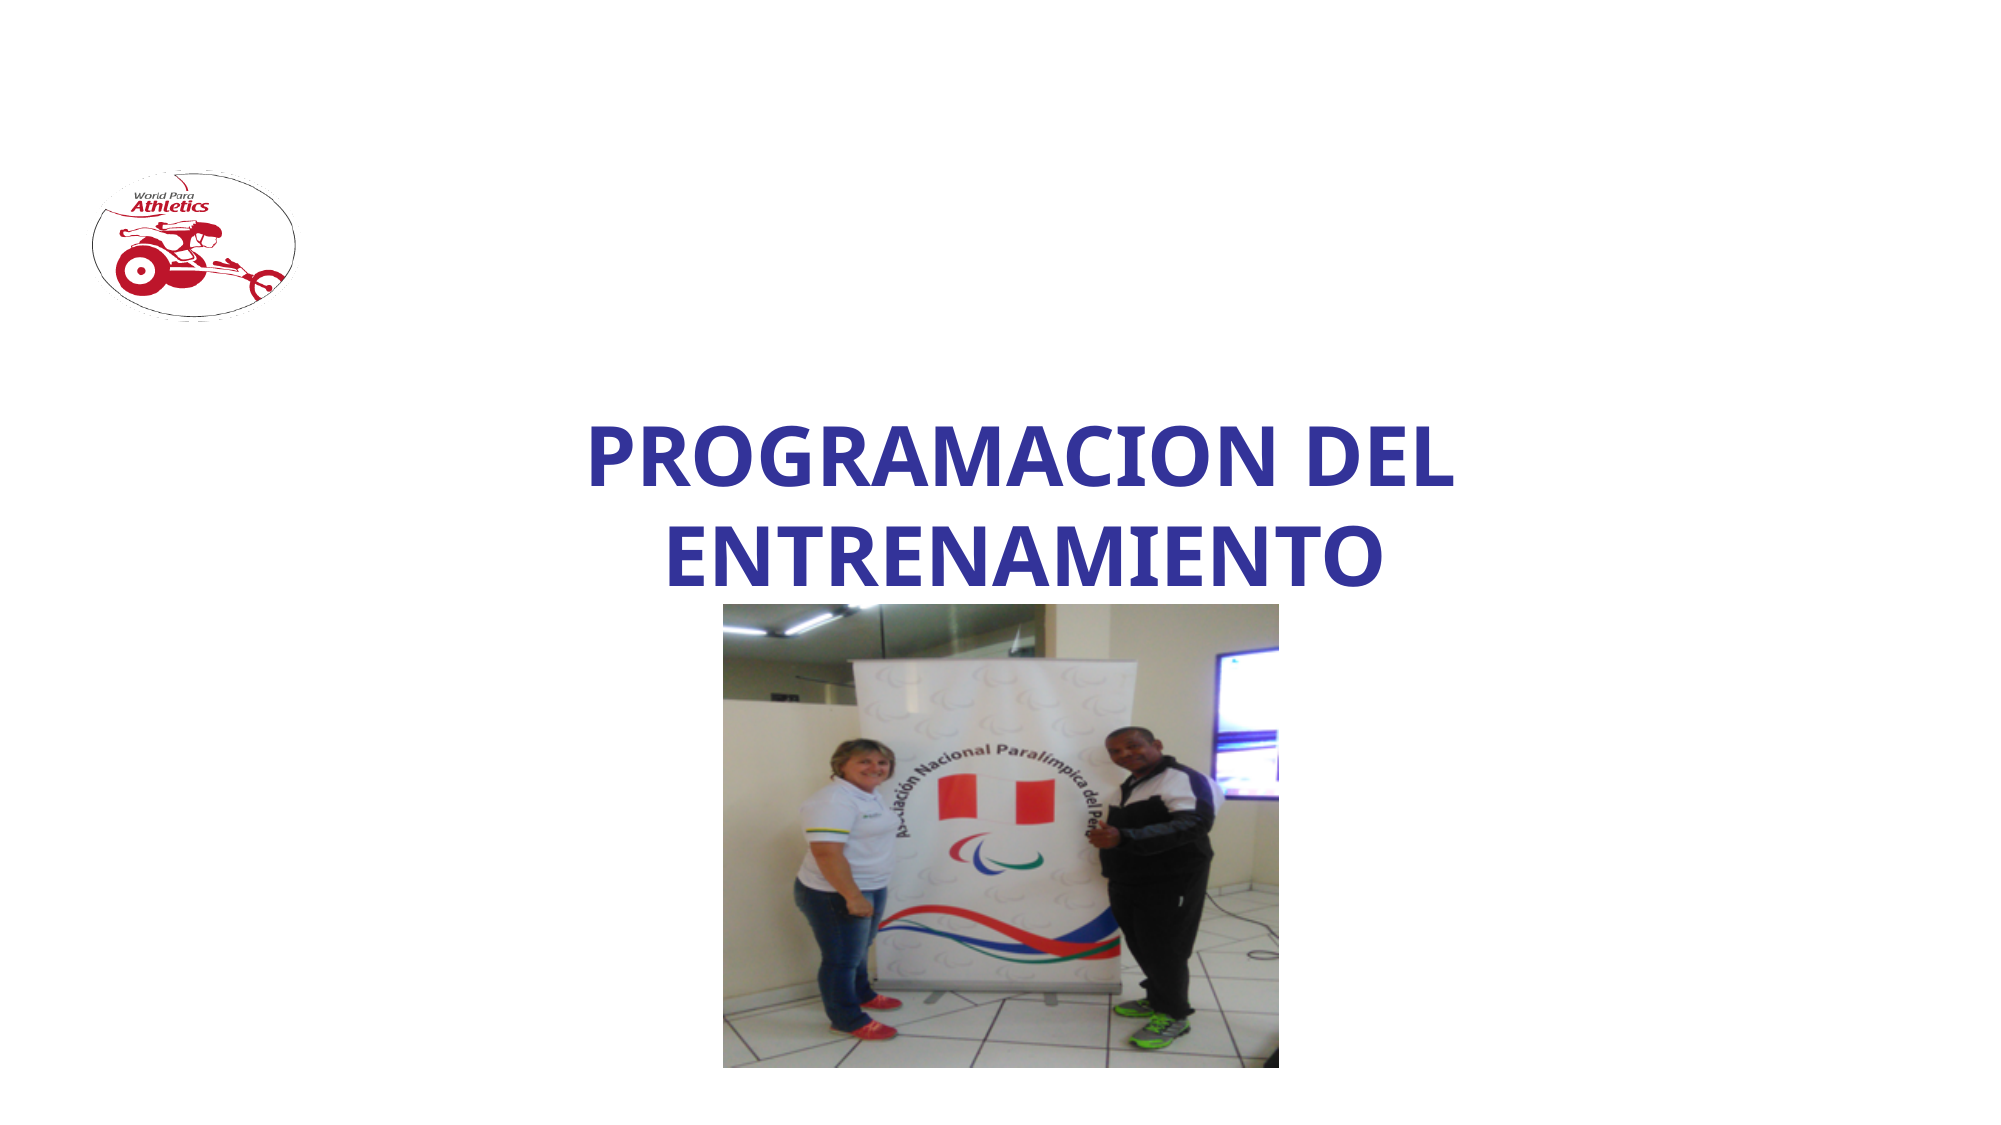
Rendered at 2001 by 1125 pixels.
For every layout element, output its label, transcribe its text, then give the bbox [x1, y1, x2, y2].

picture [82, 160, 312, 322]
title PROGRAMACION DEL ENTRENAMIENTO [582, 400, 1487, 603]
picture [723, 604, 1279, 1068]
